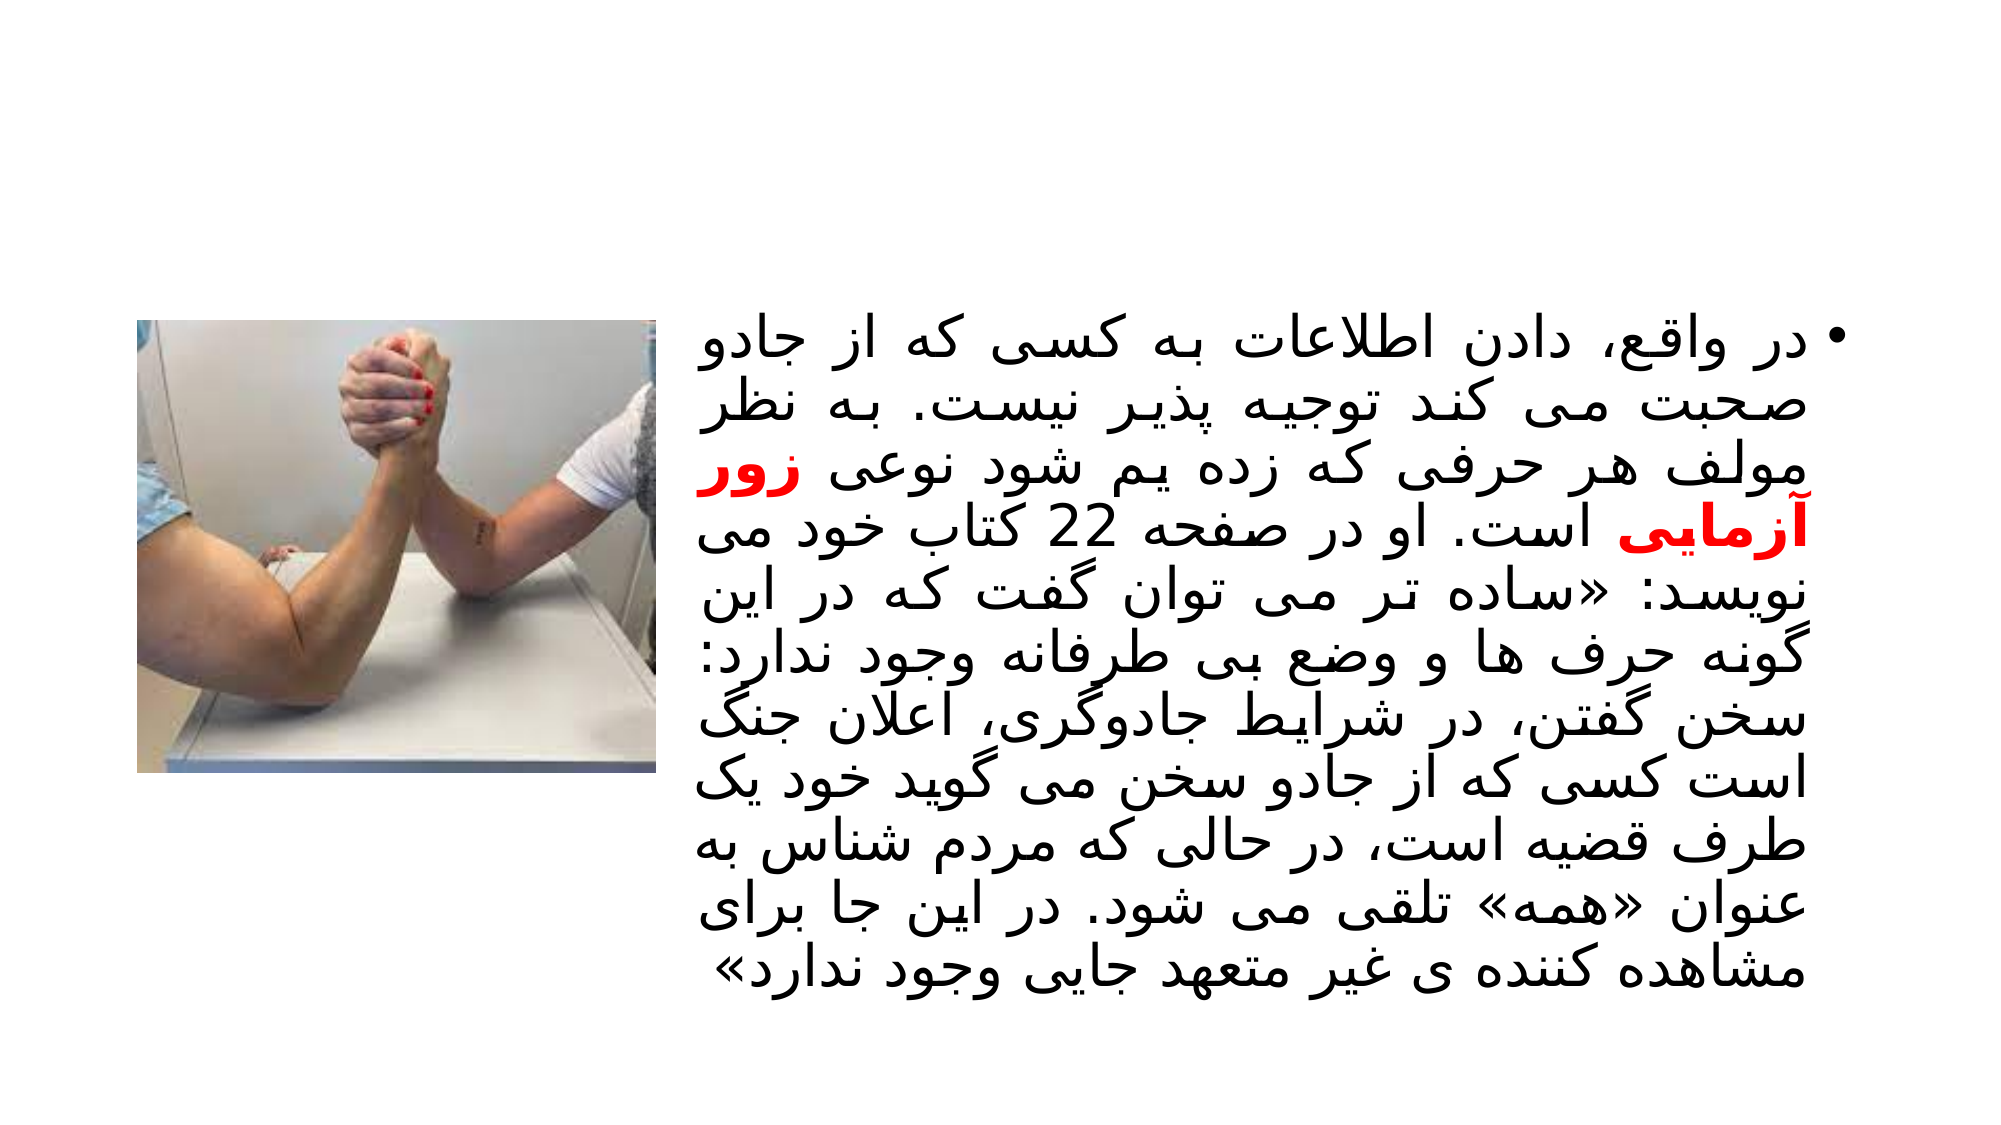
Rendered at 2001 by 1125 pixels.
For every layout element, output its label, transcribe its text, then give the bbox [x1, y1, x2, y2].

picture [137, 320, 656, 774]
list در واقع، دادن اطلاعات به کسی که از جادو صحبت می کند توجیه پذیر نیست. به نظر مولف هر حرفی که زده یم شود نوعی زور آزمایی است. او در صفحه 22 کتاب خود می نویسد: «ساده تر می توان گفت که در این گونه حرف ها و وضع بی طرفانه وجود ندارد: سخن گفتن، در شرایط جادوگری، اعلان جنگ است کسی که از جادو سخن می گوید خود یک طرف قضیه است، در حالی که مردم شناس به عنوان «همه» تلقی می شود. در این جا برای مشاهده کننده ی غیر متعهد جایی وجود ندارد» [678, 299, 1863, 1014]
